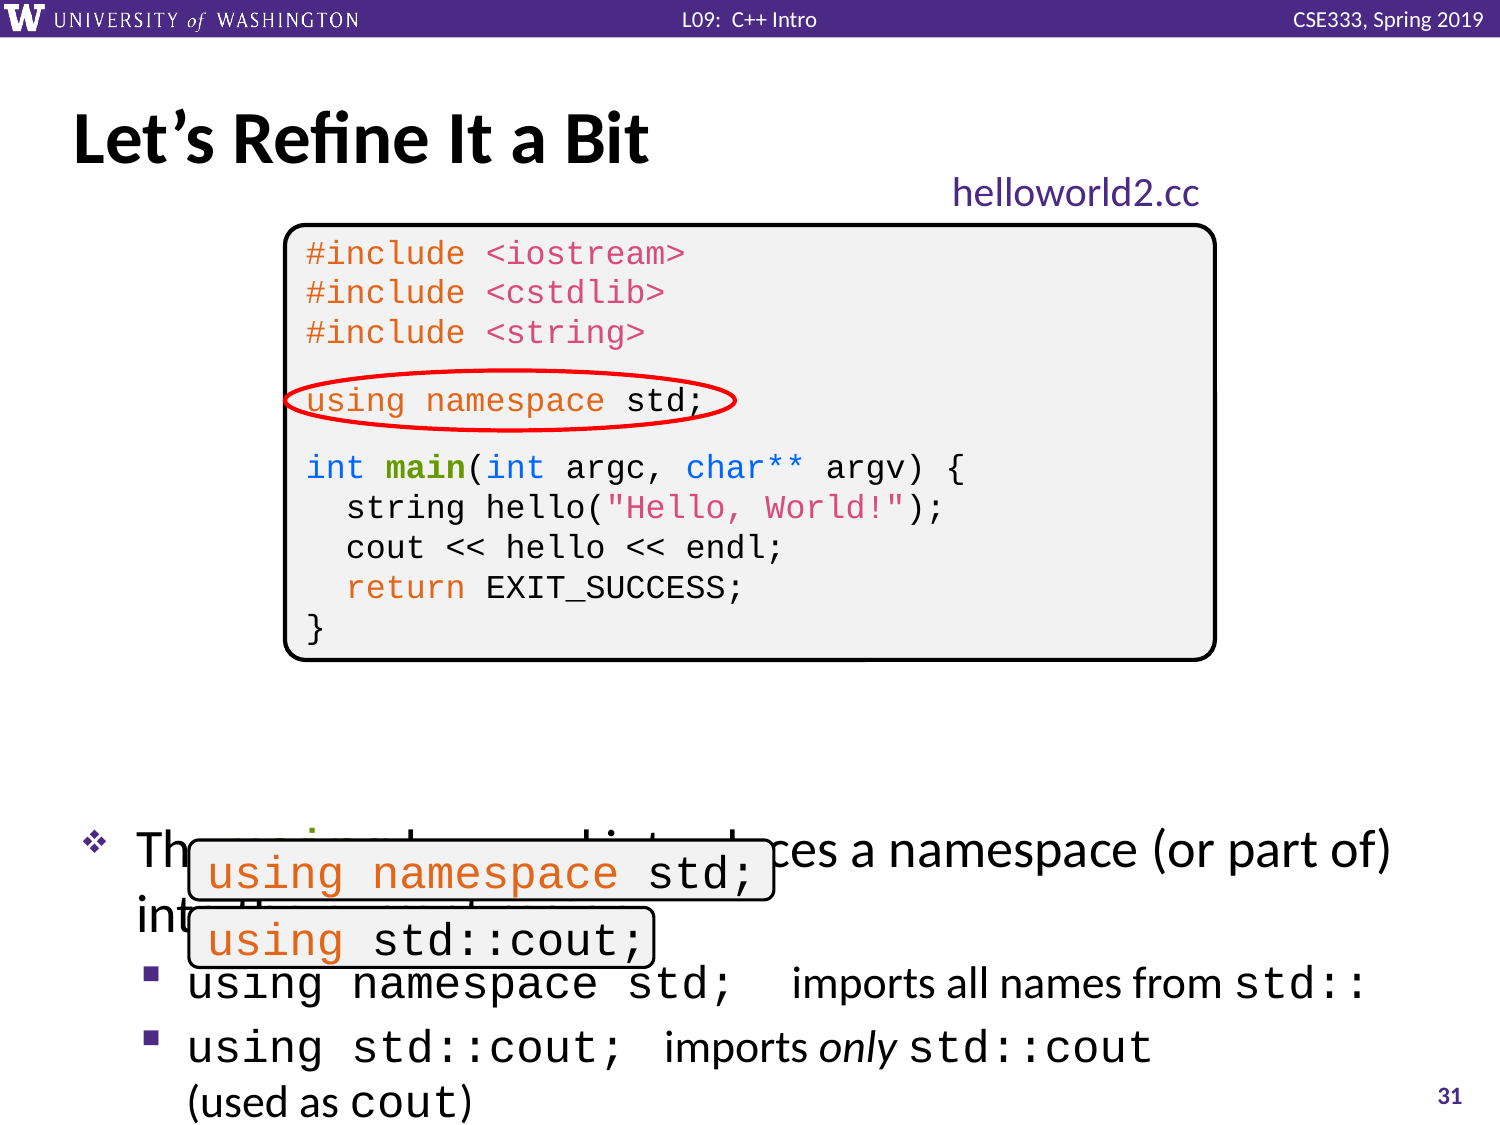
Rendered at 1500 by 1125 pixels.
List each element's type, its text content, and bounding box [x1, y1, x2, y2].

text_box using namespace std; [188, 839, 774, 900]
title Let’s Refine It a Bit [58, 71, 1438, 197]
text_box using std::cout; [188, 907, 654, 968]
slide_number 31 [1400, 1065, 1500, 1125]
picture [4, 4, 358, 32]
text_box #include <iostream> #include <cstdlib> #include <string> using namespace std; int main(int argc, char** argv) { string hello("Hello, World!"); cout << hello << endl; return EXIT_SUCCESS; } [284, 224, 1215, 660]
text_box [284, 370, 735, 431]
text_box helloworld2.cc [914, 157, 1215, 223]
list The using keyword introduces a namespace (or part of) into the current region using namespace std; imports all names from std:: using std::cout; imports only std::cout (used as cout) [64, 223, 1438, 1040]
